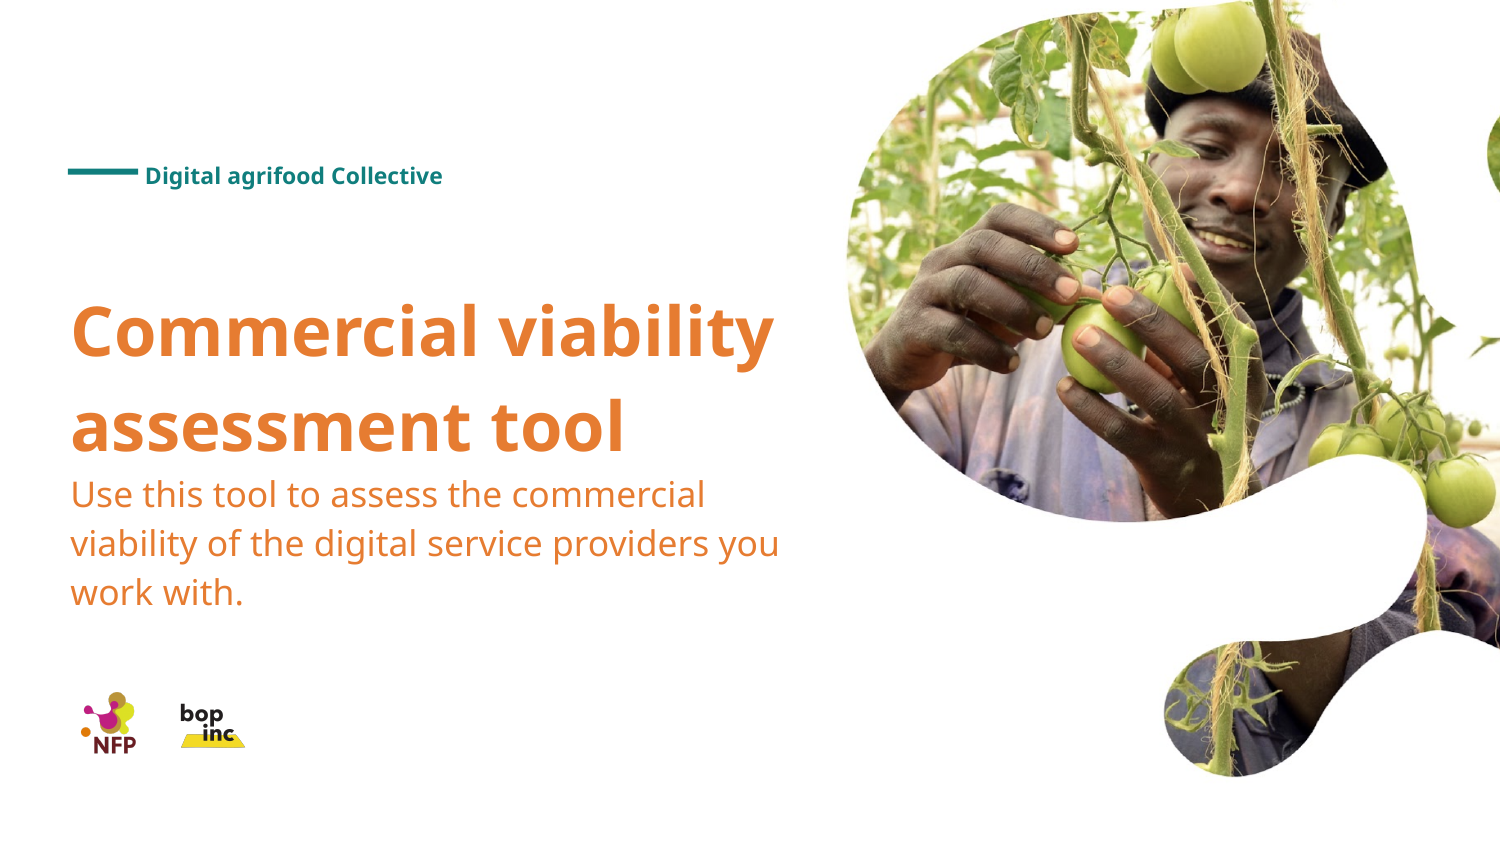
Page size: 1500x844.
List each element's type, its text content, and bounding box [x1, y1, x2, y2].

picture [825, 0, 1500, 796]
picture [74, 687, 146, 759]
text_box [67, 168, 139, 175]
picture [149, 679, 277, 779]
text_box [151, 676, 809, 782]
text_box Commercial viability assessment tool Use this tool to assess the commercial viability of the digital service providers you work with. [55, 260, 809, 771]
text_box Digital agrifood Collective [130, 142, 688, 205]
